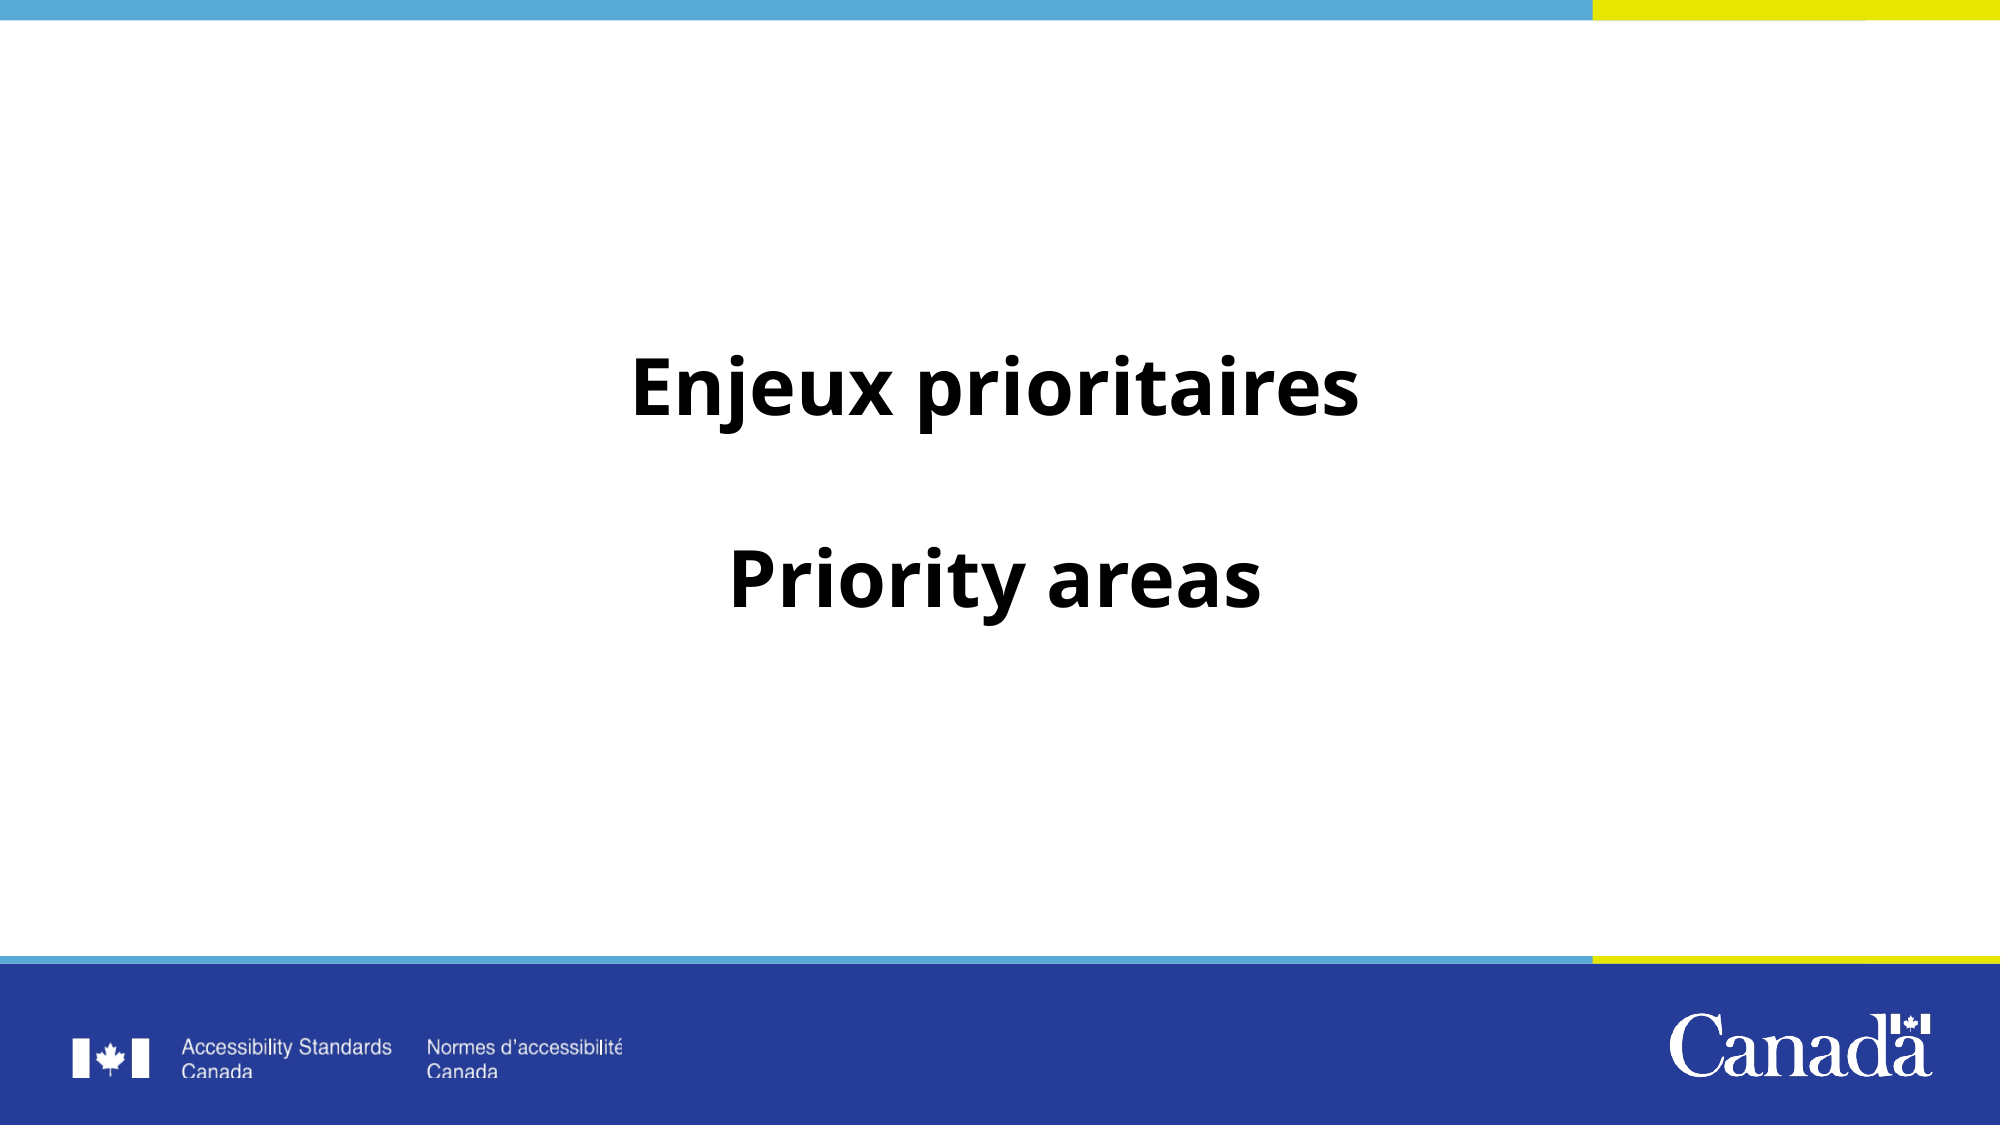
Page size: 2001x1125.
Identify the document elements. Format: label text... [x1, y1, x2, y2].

text_box Priority areas [110, 485, 1881, 678]
title Enjeux prioritaires [110, 294, 1881, 485]
